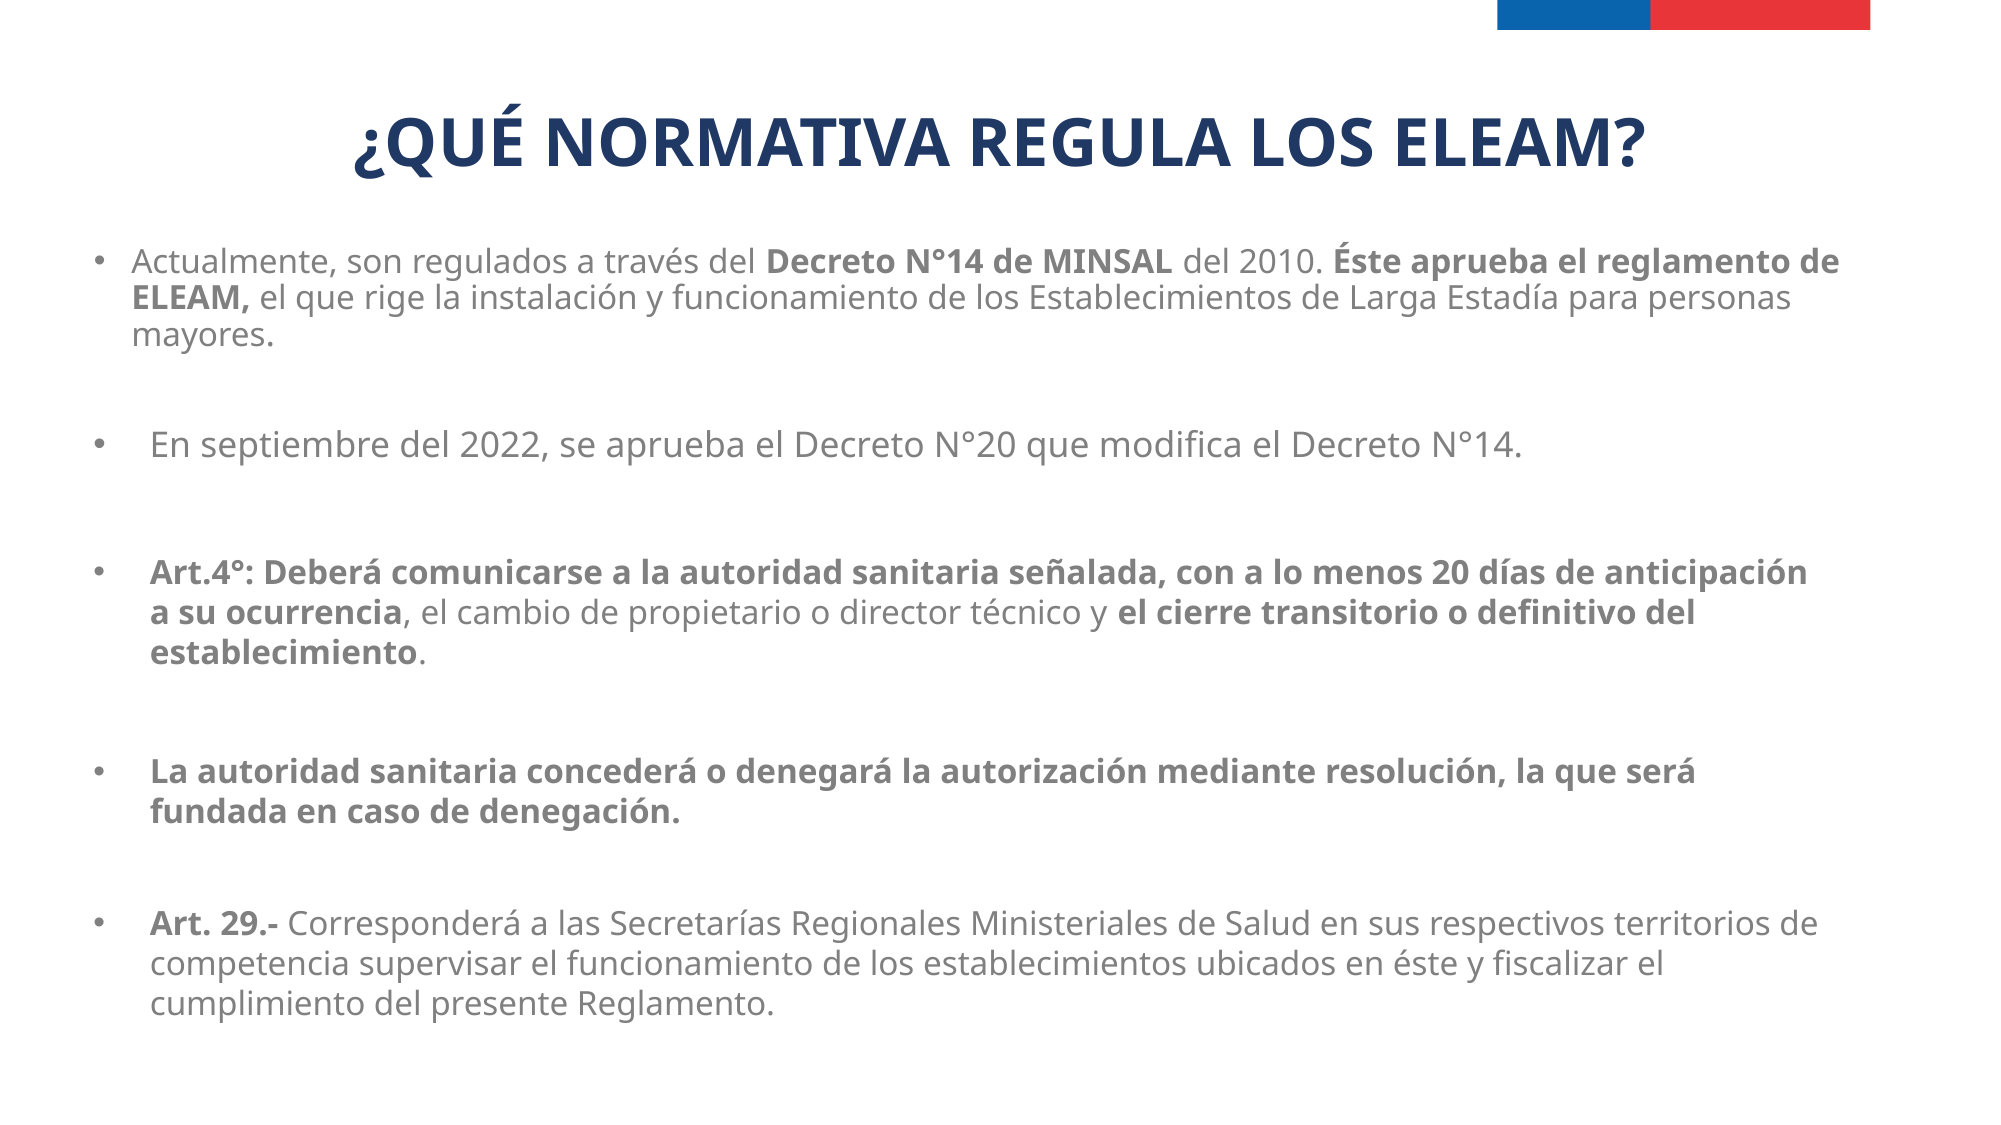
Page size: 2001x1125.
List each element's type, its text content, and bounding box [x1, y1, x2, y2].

text_box La autoridad sanitaria concederá o denegará la autorización mediante resolución, la que será fundada en caso de denegación. [78, 743, 1845, 883]
text_box En septiembre del 2022, se aprueba el Decreto N°20 que modifica el Decreto N°14. [78, 414, 1845, 472]
title ¿QUÉ NORMATIVA REGULA LOS ELEAM? [0, 91, 2000, 199]
list Actualmente, son regulados a través del Decreto N°14 de MINSAL del 2010. Éste aprueba el reglamento de ELEAM, el que rige la instalación y funcionamiento de los Establecimientos de Larga Estadía para personas mayores. [78, 237, 1871, 399]
picture [1497, 0, 1871, 30]
text_box Art. 29.- Corresponderá a las Secretarías Regionales Ministeriales de Salud en sus respectivos territorios de competencia supervisar el funcionamiento de los establecimientos ubicados en éste y fiscalizar el cumplimiento del presente Reglamento. [78, 895, 1845, 1075]
text_box Art.4°: Deberá comunicarse a la autoridad sanitaria señalada, con a lo menos 20 días de anticipación a su ocurrencia, el cambio de propietario o director técnico y el cierre transitorio o definitivo del establecimiento. [78, 543, 1845, 724]
